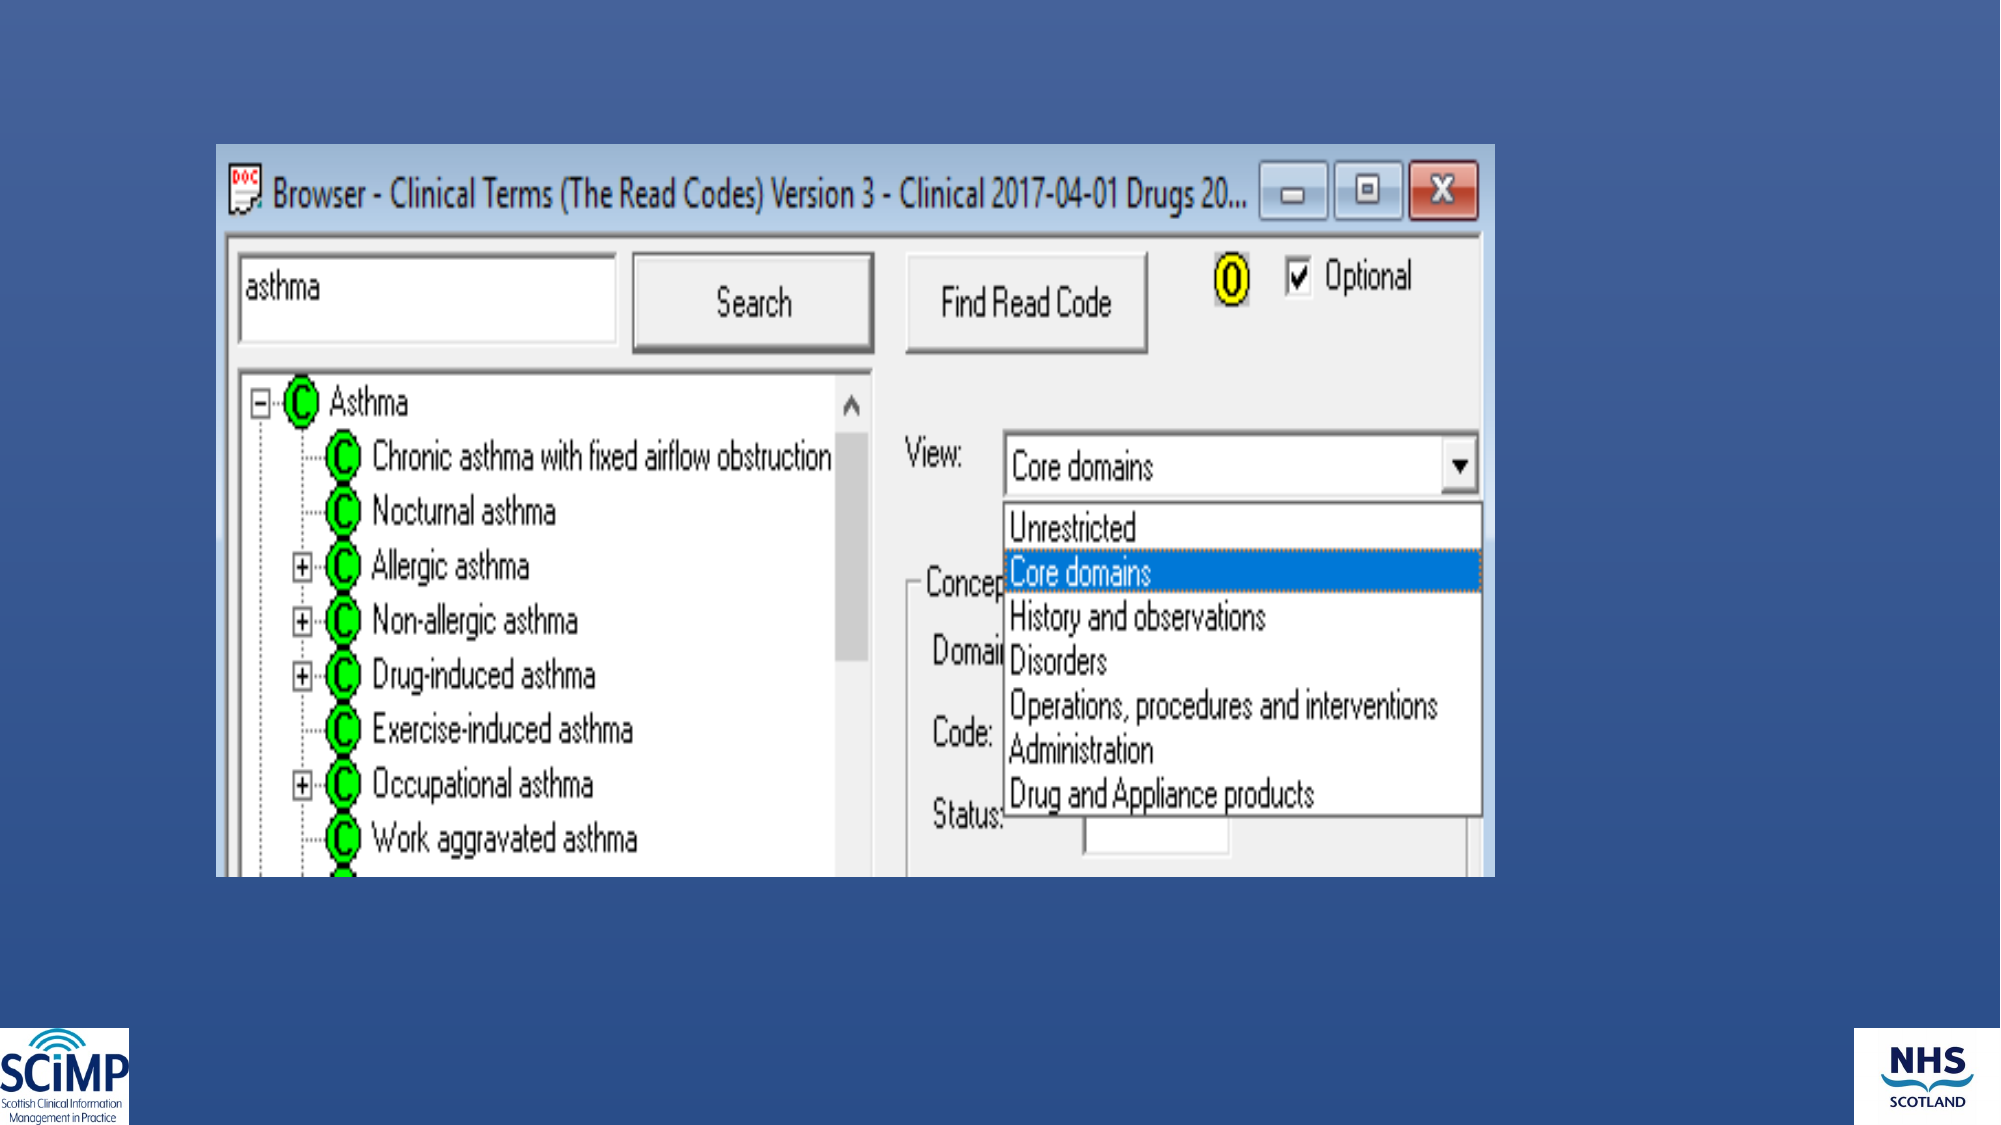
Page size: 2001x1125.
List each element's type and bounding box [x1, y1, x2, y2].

picture [216, 144, 1495, 877]
picture [1854, 1028, 2000, 1125]
picture [0, 1028, 129, 1125]
